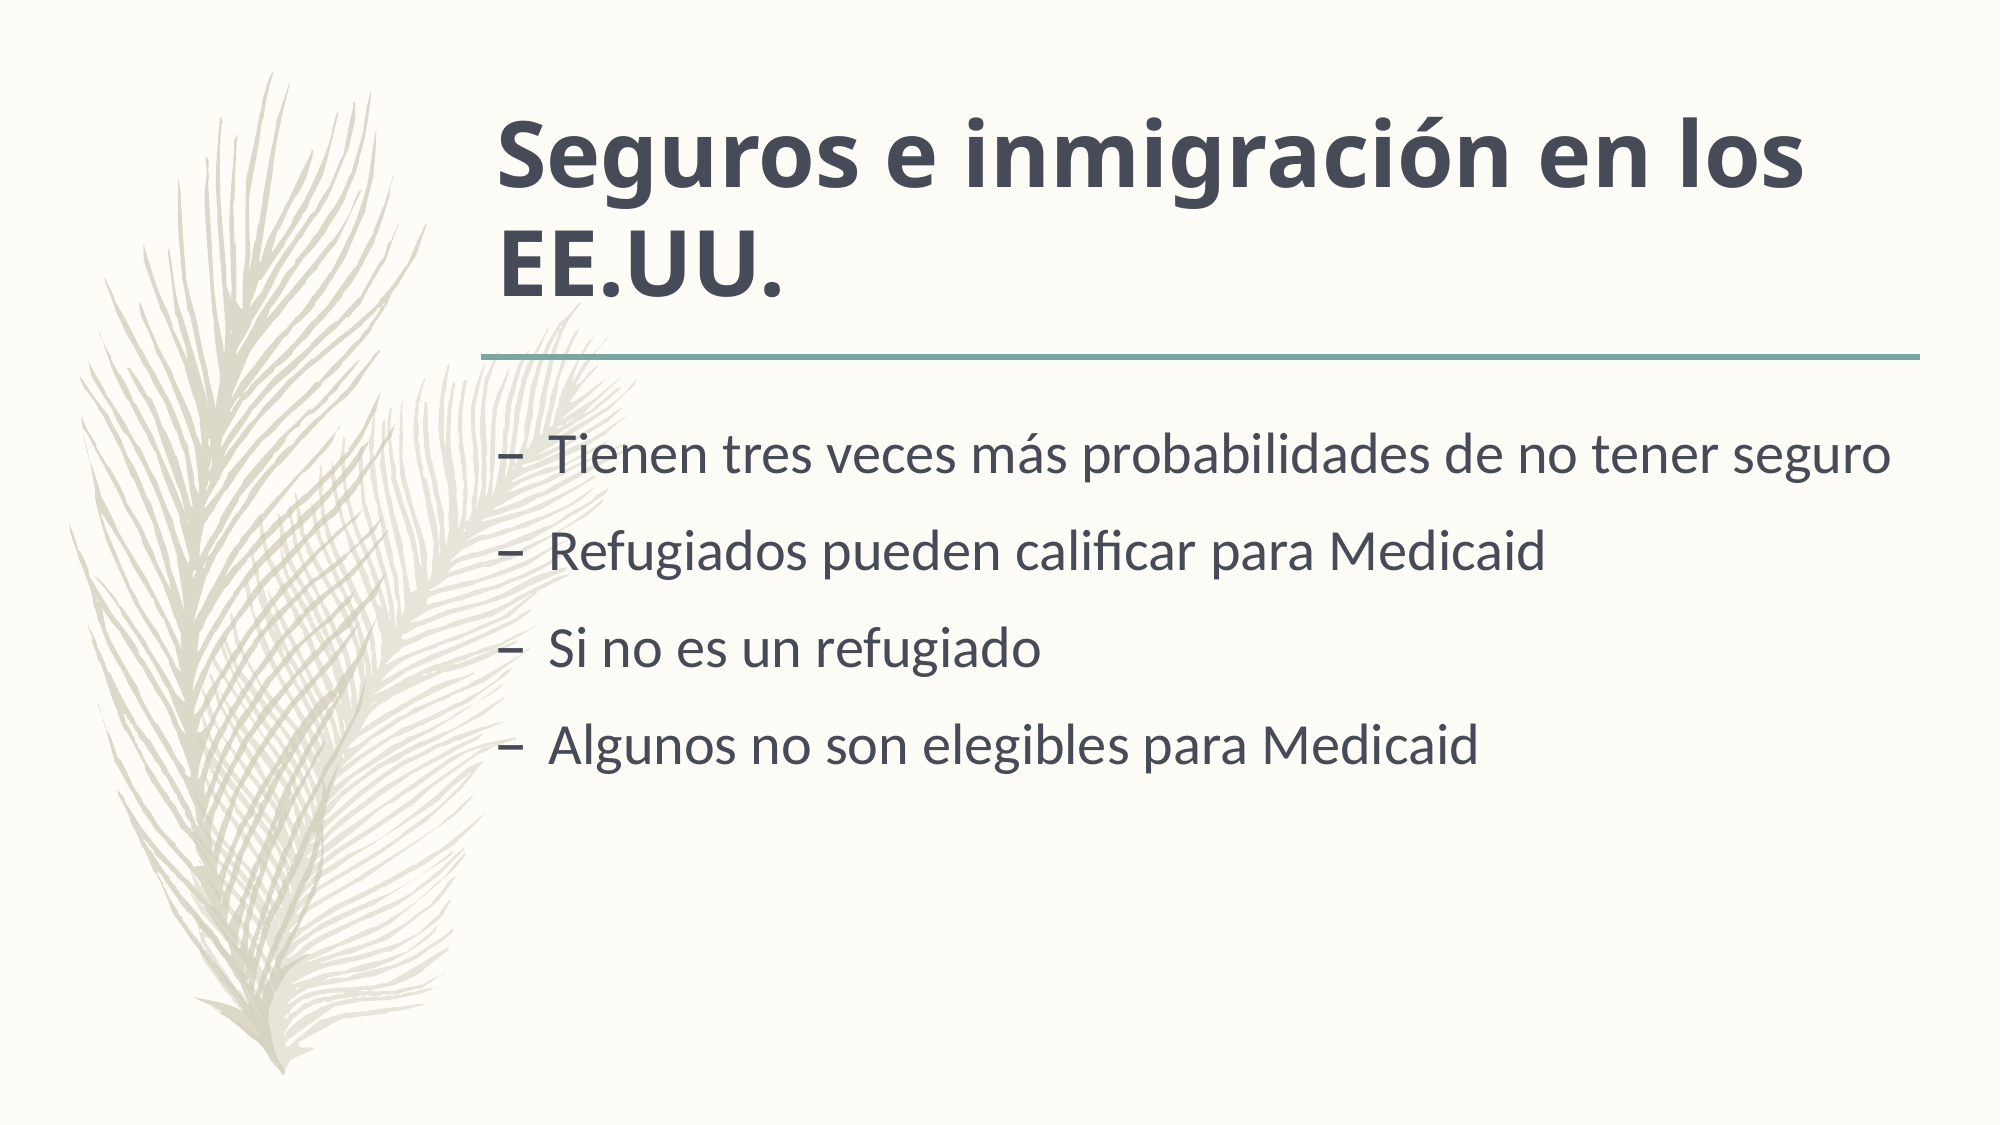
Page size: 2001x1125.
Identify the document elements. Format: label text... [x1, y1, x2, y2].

list Tienen tres veces más probabilidades de no tener seguro Refugiados pueden calificar para Medicaid Si no es un refugiado Algunos no son elegibles para Medicaid [481, 399, 1920, 999]
title Seguros e inmigración en los EE.UU. [481, 93, 1920, 350]
